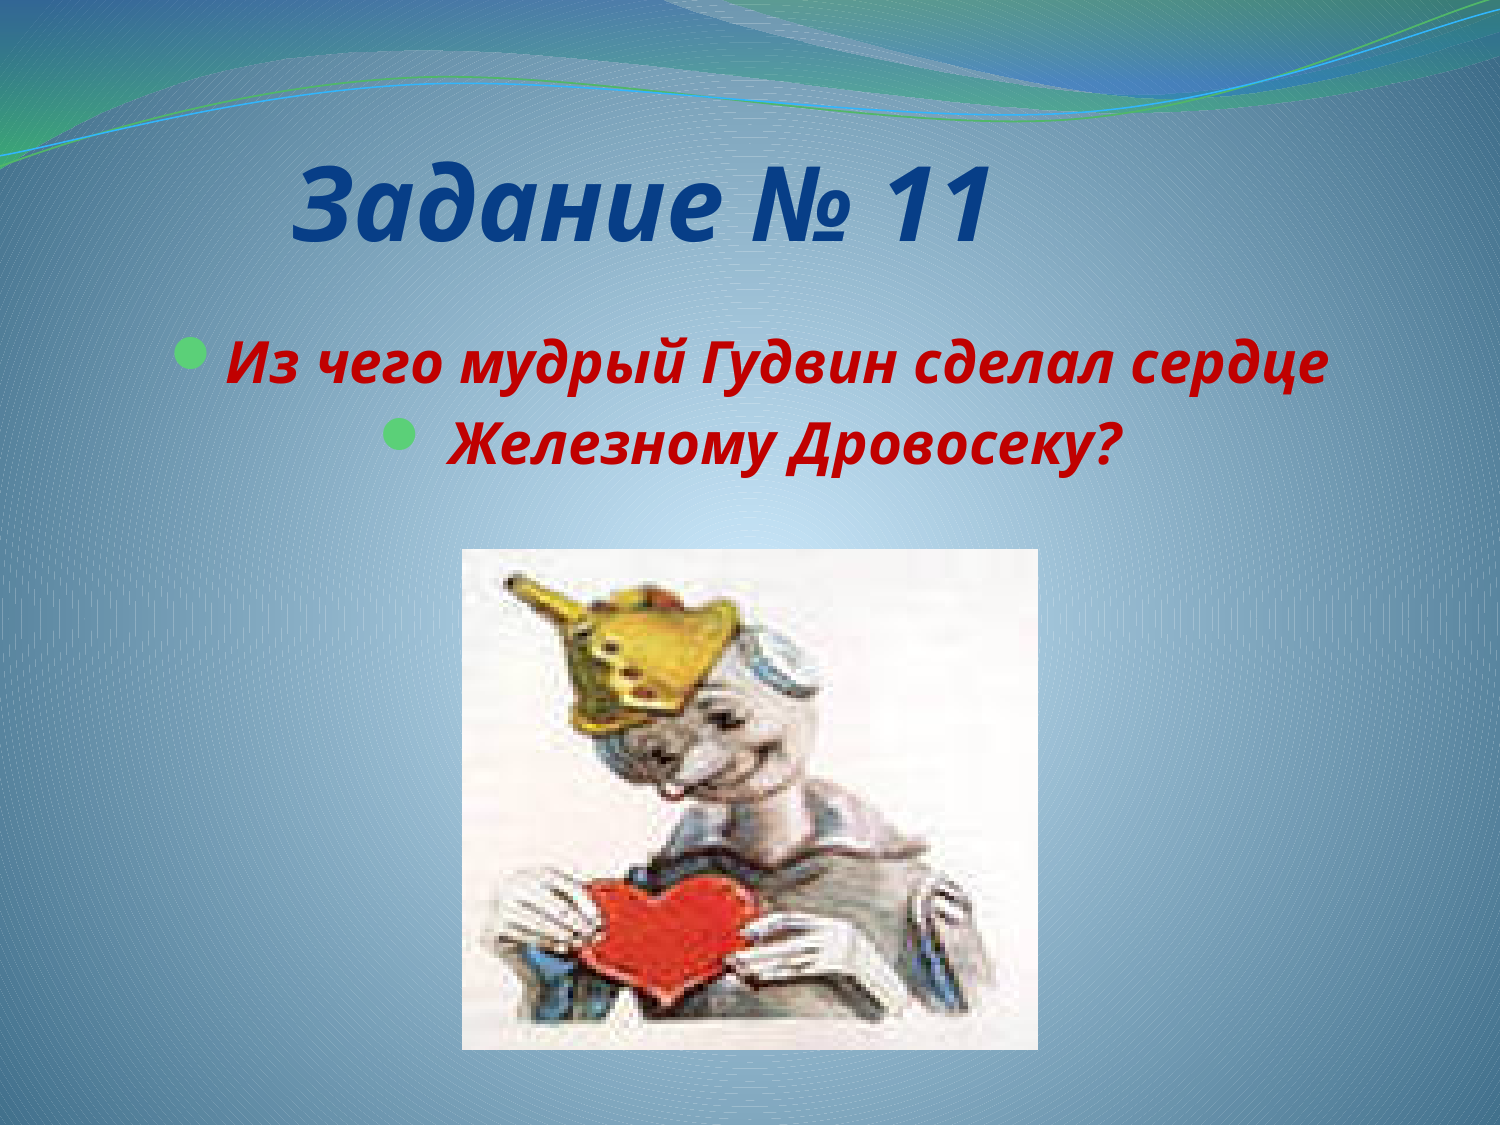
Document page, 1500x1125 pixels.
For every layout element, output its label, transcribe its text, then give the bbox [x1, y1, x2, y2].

title Задание № 11 [75, 115, 1425, 263]
picture [462, 549, 1038, 1051]
list Из чего мудрый Гудвин сделал сердце Железному Дровосеку? [75, 317, 1425, 1038]
